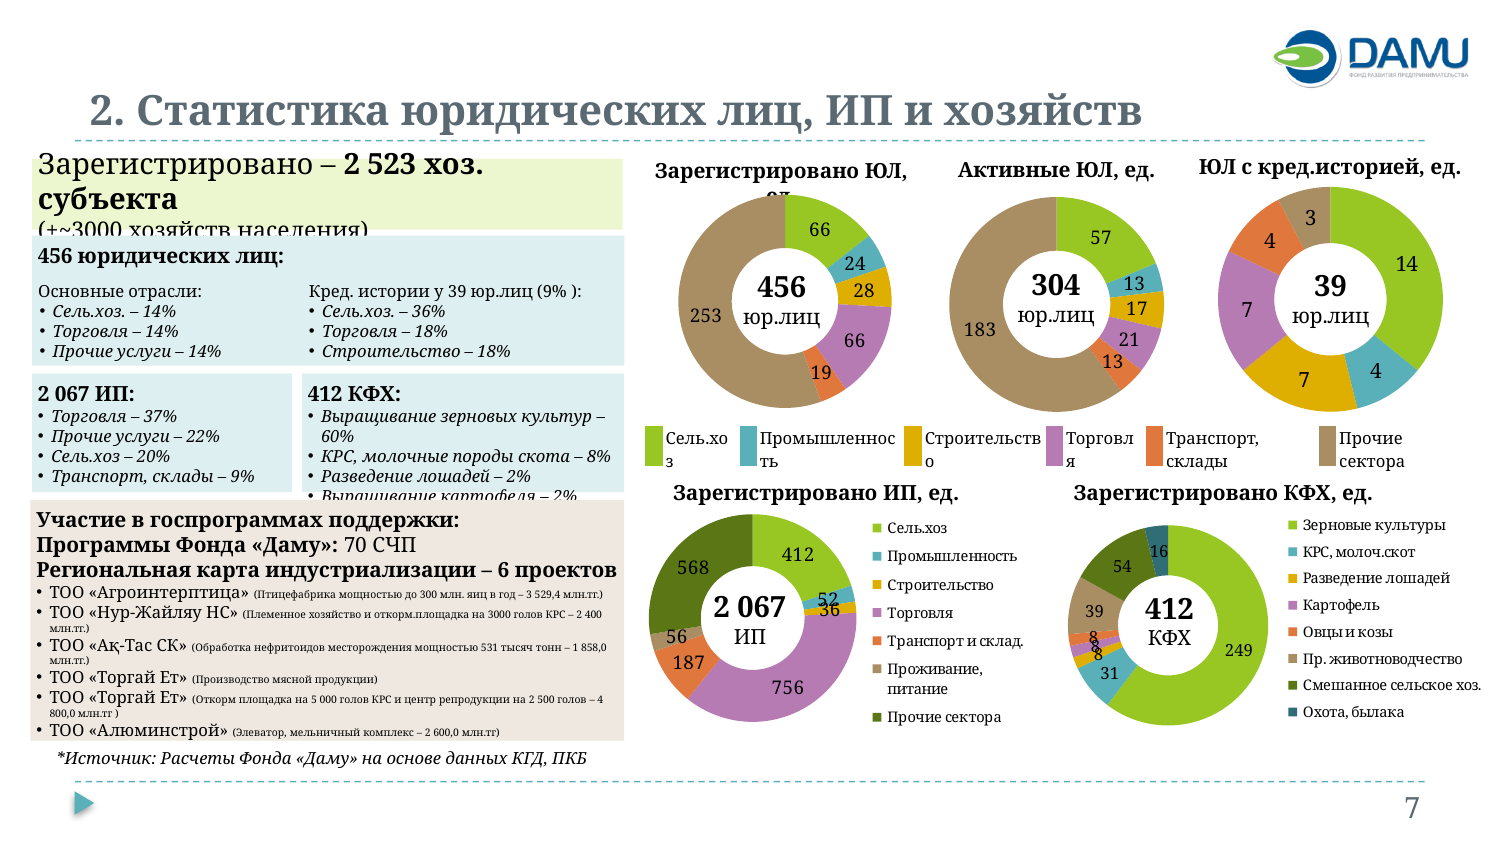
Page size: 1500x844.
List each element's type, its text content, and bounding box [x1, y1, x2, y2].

title 2. Статистика юридических лиц, ИП и хозяйств [75, 18, 1425, 141]
table_header [1046, 429, 1063, 466]
text_box 2 067 ИП: Торговля – 37% Прочие услуги – 22% Сель.хоз – 20% Транспорт, склады – 9% [30, 372, 293, 494]
text_box Основные отрасли: Сель.хоз. – 14% Торговля – 14% Прочие услуги – 14% [36, 280, 299, 365]
text_box Кред. истории у 39 юр.лиц (9% ): Сель.хоз. – 36% Торговля – 18% Строительство – 18% [307, 280, 618, 365]
text_box 412 КФХ: Выращивание зерновых культур – 60% КРС, молочные породы скота – 8% Разведение лошадей – 2% Выращивание картофеля – 2% [300, 372, 626, 494]
text_box Зарегистрировано – 2 523 хоз. субъекта (+~3000 хозяйств населения) [31, 157, 624, 231]
chart [1045, 507, 1500, 730]
chart [1200, 186, 1461, 413]
table_header Прочие сектора [1336, 426, 1469, 466]
text_box Зарегистрировано ИП, ед. [656, 472, 976, 507]
chart [641, 507, 1034, 741]
table_header [1146, 429, 1163, 466]
table_header Строительство [922, 429, 1046, 466]
table_header Промышленность [757, 429, 904, 466]
text_box 456 юридических лиц: [31, 234, 626, 367]
table_header [740, 429, 757, 466]
text_box Зарегистрировано КФХ, ед. [1063, 472, 1383, 507]
text_box Активные ЮЛ, ед. [947, 149, 1166, 186]
table_header [1319, 426, 1336, 466]
text_box ЮЛ с кред.историей, ед. [1196, 146, 1464, 186]
picture [1269, 25, 1471, 89]
table_header [645, 428, 663, 466]
table_header Транспорт, склады [1163, 426, 1319, 466]
text_box Зарегистрировано ЮЛ, ед. [642, 150, 921, 186]
table_header [904, 429, 922, 466]
text_box *Источник: Расчеты Фонда «Даму» на основе данных КГД, ПКБ [41, 740, 632, 776]
table_header Сель.хоз [663, 429, 740, 466]
table_header Торговля [1063, 429, 1146, 466]
text_box Участие в госпрограммах поддержки: Программы Фонда «Даму»: 70 СЧП Региональная карта индустриализации – 6 проектов ТОО «Агроинтерптица» (Птицефабрика мощностью до 300 млн. яиц в год – 3 529,4 млн.тг.) ТОО «Нур-Жайляу НС» (Племенное хозяйство и откорм.площадка на 3000 голов КРС – 2 400 млн.тг.) ТОО «Ақ-Тас СК» (Обработка нефритоидов месторождения мощностью 531 тысяч тонн – 1 858,0 млн.тг.) ТОО «Торгай Ет» (Производство мясной продукции) ТОО «Торгай Ет» (Откорм площадка на 5 000 голов КРС и центр репродукции на 2 500 голов – 4 800,0 млн.тг ) ТОО «Алюминстрой» (Элеватор, мельничный комплекс – 2 600,0 млн.тг) [29, 498, 626, 742]
slide_number 7 [1357, 782, 1436, 827]
chart [640, 186, 1194, 417]
